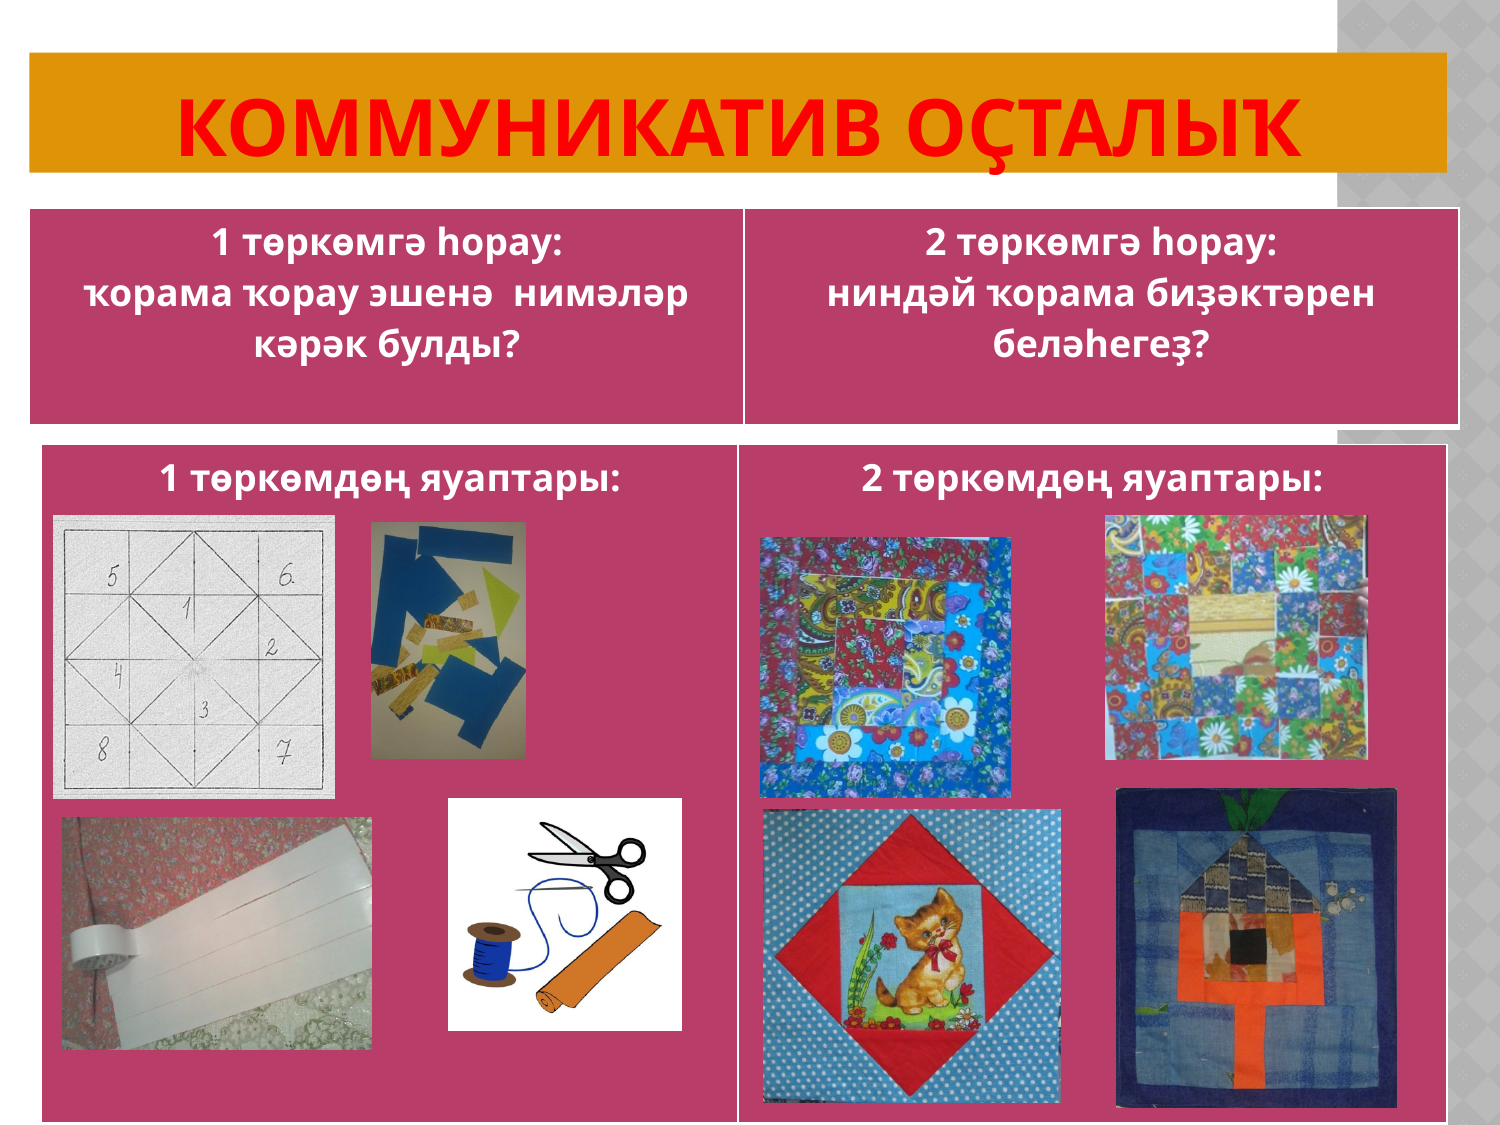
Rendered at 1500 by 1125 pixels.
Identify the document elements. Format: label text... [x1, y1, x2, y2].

picture [1104, 514, 1369, 760]
picture [61, 816, 373, 1051]
picture [1115, 787, 1397, 1108]
picture [371, 522, 526, 760]
picture [52, 514, 335, 799]
picture [759, 537, 1012, 799]
table_header 2 төркөмгә һорау: ниндәй ҡорама биҙәктәрен беләһегеҙ? [745, 209, 1458, 424]
table_header 1 төркөмдөң яуаптары: [42, 445, 737, 1122]
table_header 2 төркөмдөң яуаптары: [739, 445, 1446, 1122]
picture [763, 808, 1062, 1104]
picture [448, 797, 682, 1031]
title Коммуникатив оҫталыҡ [29, 52, 1447, 173]
table_header 1 төркөмгә һорау: ҡорама ҡорау эшенә нимәләр кәрәк булды? [30, 209, 743, 424]
